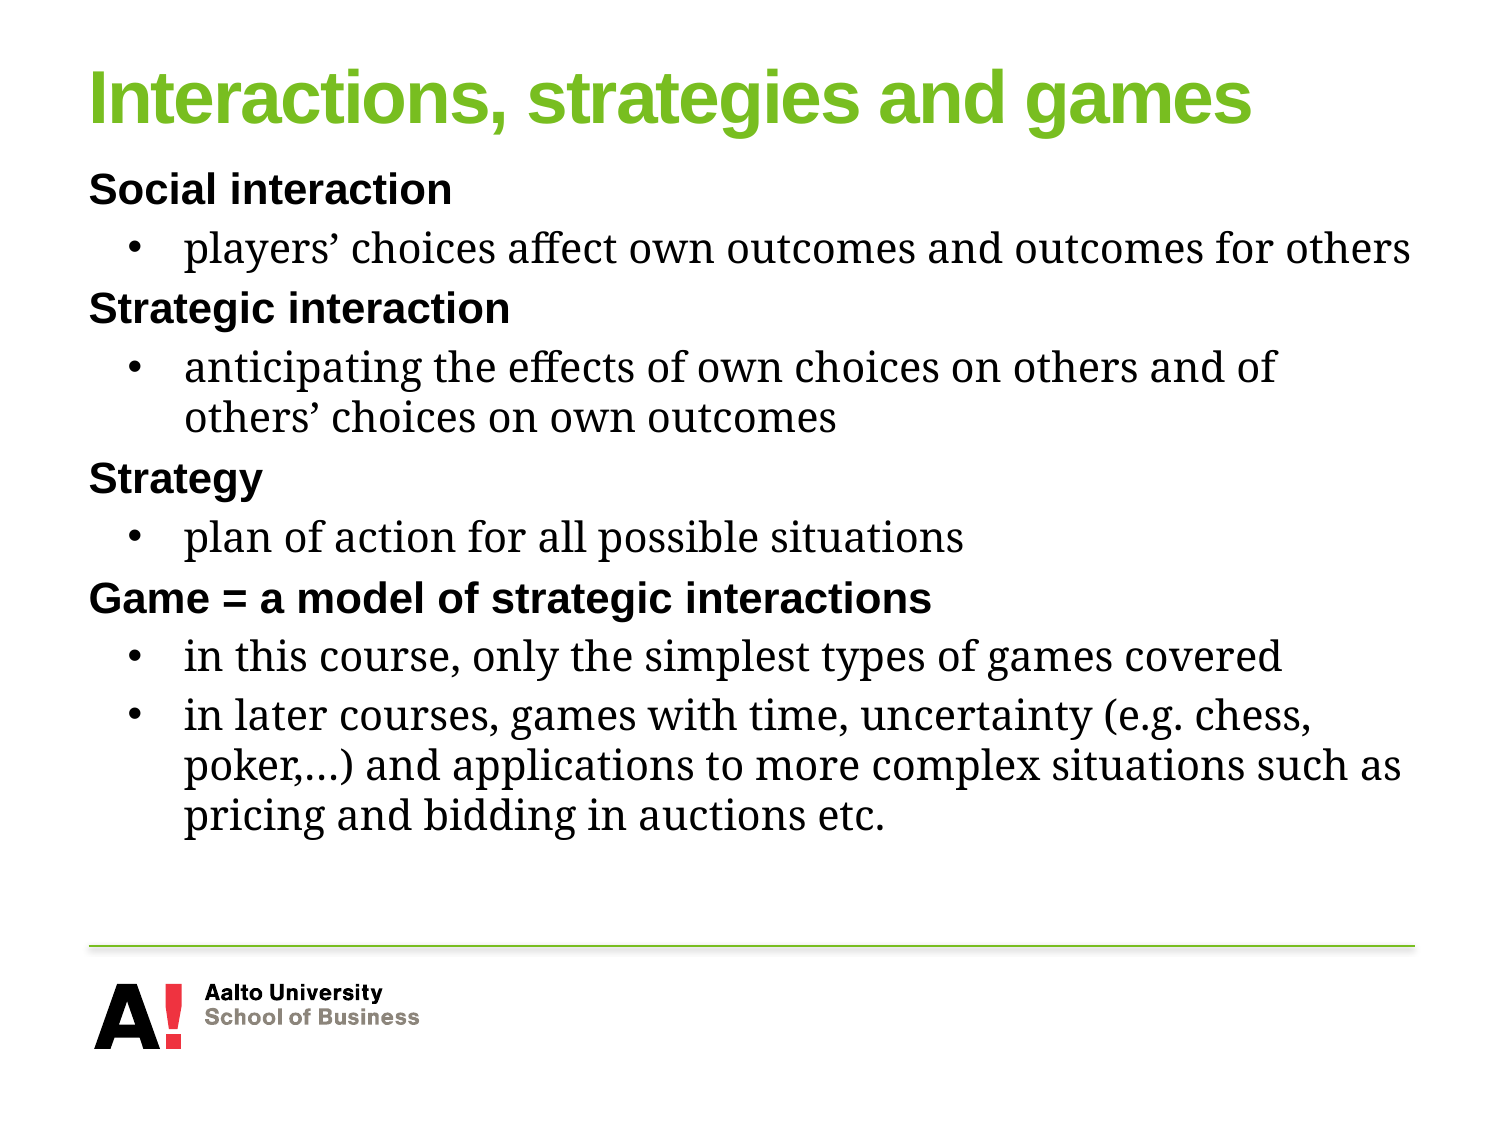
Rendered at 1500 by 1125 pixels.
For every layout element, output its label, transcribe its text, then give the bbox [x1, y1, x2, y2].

list Social interaction players’ choices affect own outcomes and outcomes for others Strategic interaction anticipating the effects of own choices on others and of others’ choices on own outcomes Strategy plan of action for all possible situations Game = a model of strategic interactions in this course, only the simplest types of games covered in later courses, games with time, uncertainty (e.g. chess, poker,…) and applications to more complex situations such as pricing and bidding in auctions etc. [88, 160, 1415, 905]
title Interactions, strategies and games [88, 62, 1415, 160]
